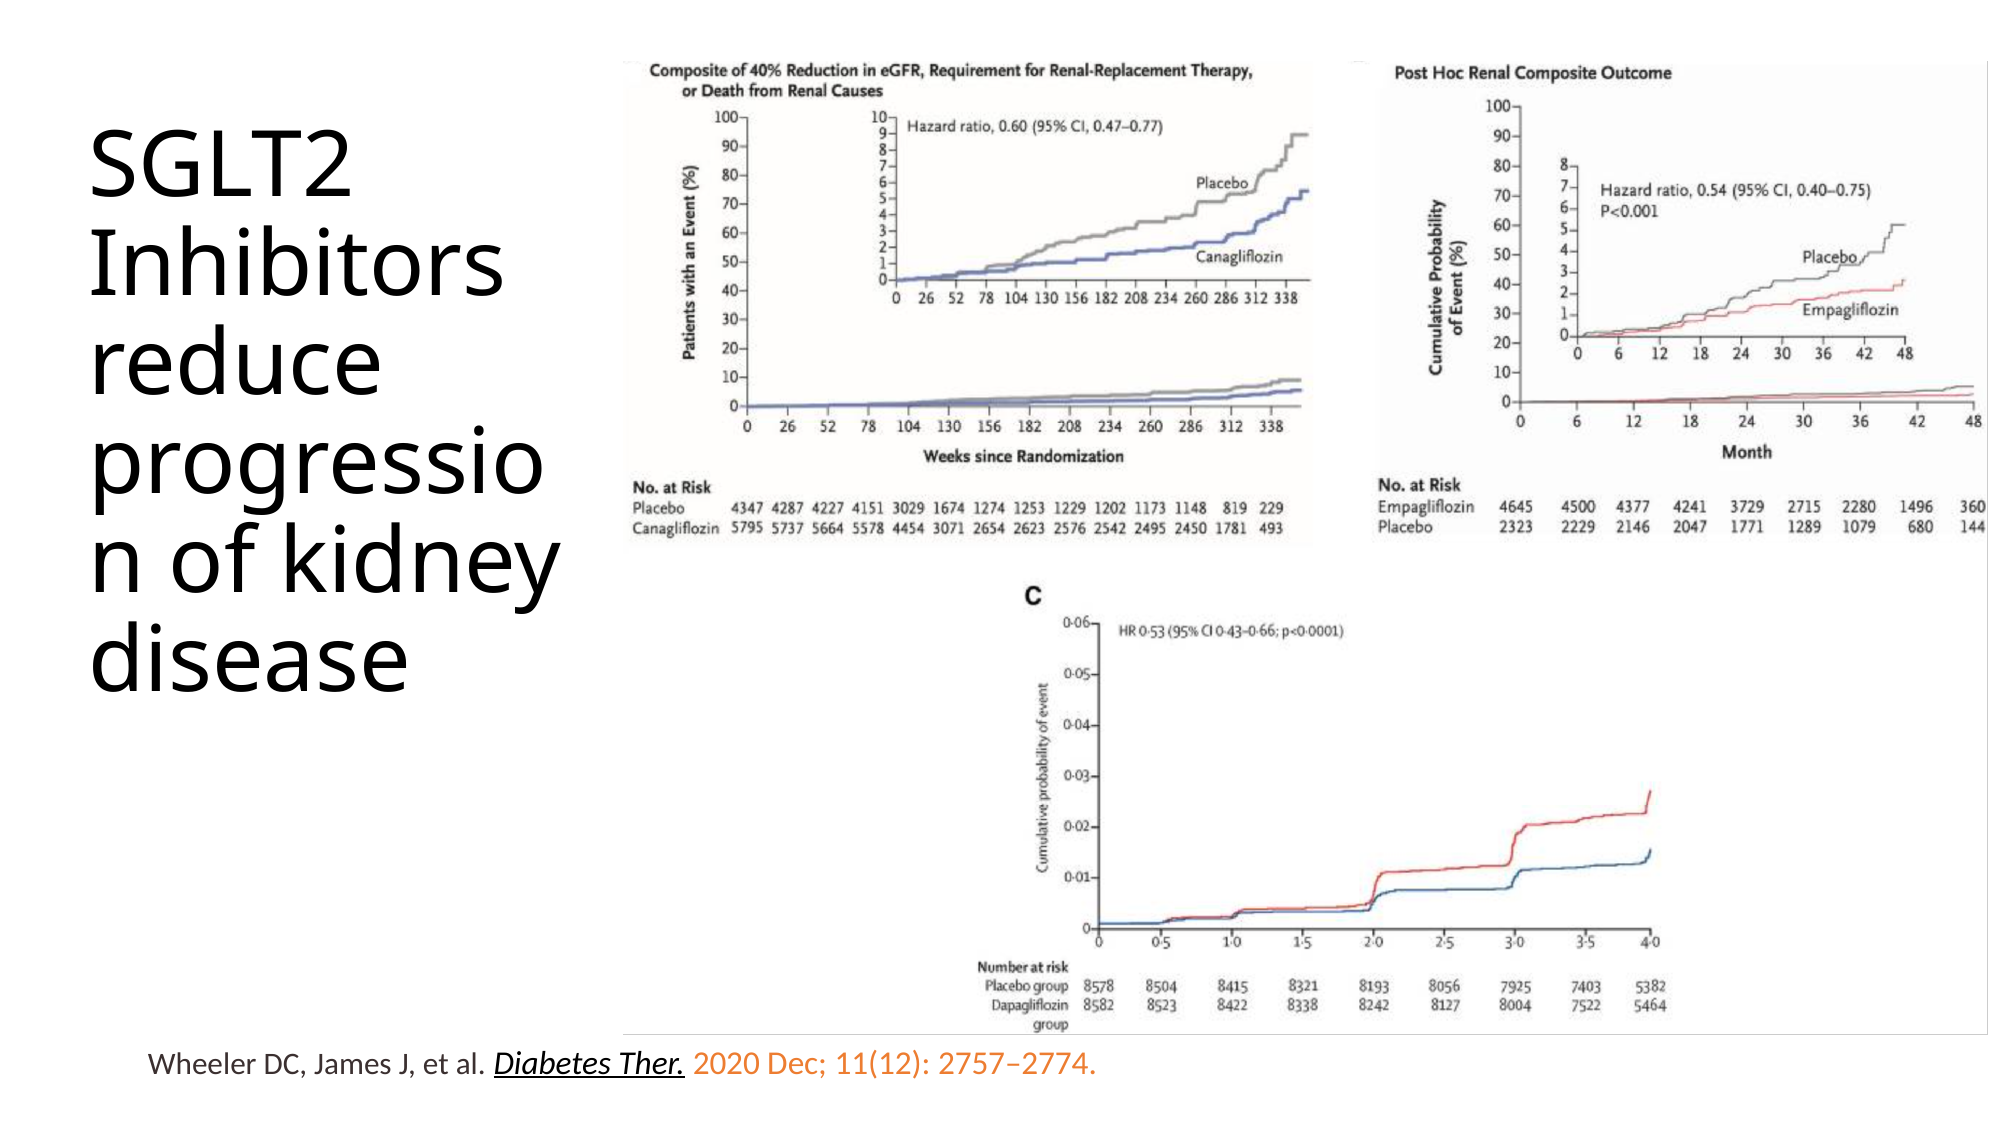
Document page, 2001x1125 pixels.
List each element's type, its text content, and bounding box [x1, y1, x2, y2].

title SGLT2 Inhibitors reduce progression of kidney disease [68, 97, 599, 223]
picture [623, 61, 1988, 1035]
text_box Wheeler DC, James J, et al. Diabetes Ther. 2020 Dec; 11(12): 2757–2774. [127, 1014, 1924, 1125]
